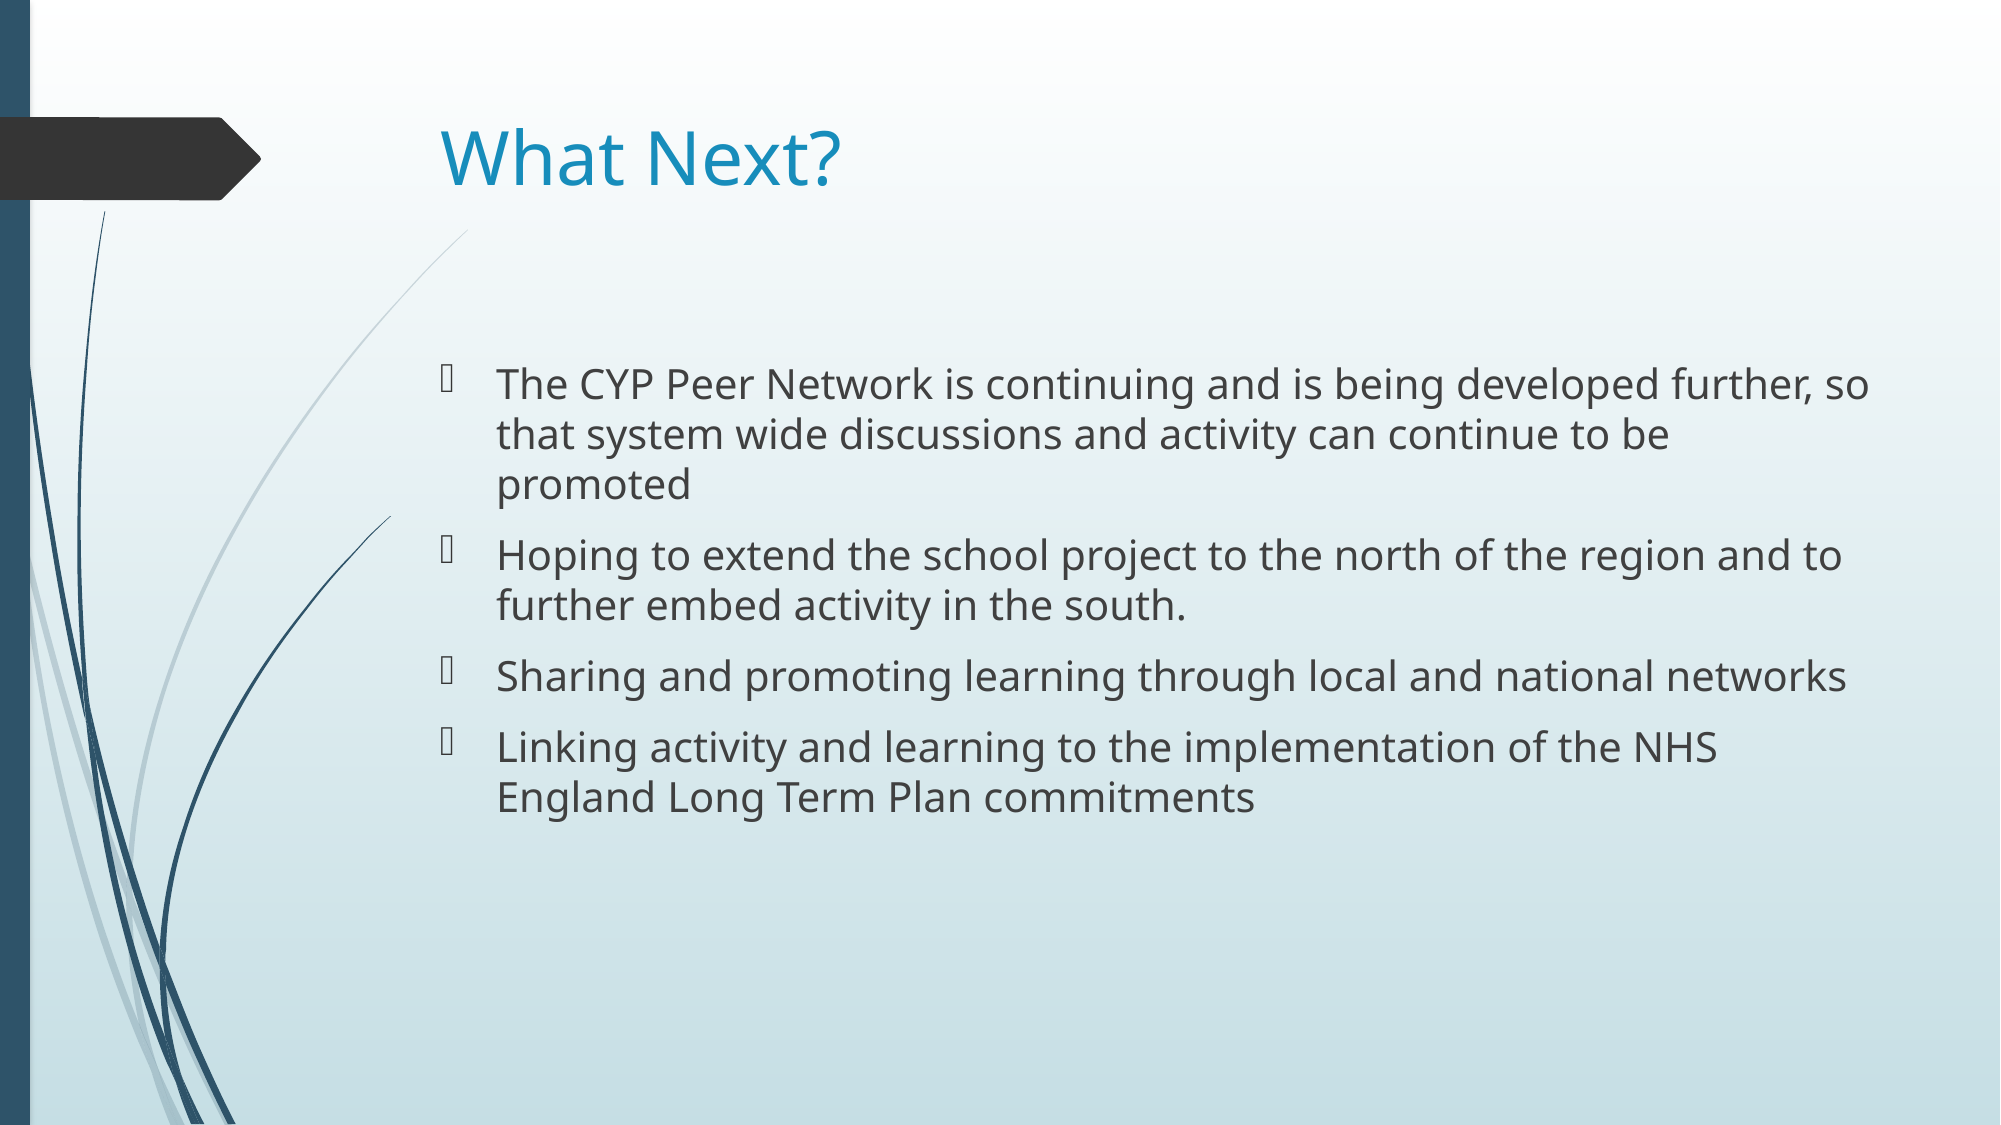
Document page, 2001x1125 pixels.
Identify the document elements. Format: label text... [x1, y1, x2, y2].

title What Next? [425, 102, 1888, 313]
list The CYP Peer Network is continuing and is being developed further, so that system wide discussions and activity can continue to be promoted Hoping to extend the school project to the north of the region and to further embed activity in the south. Sharing and promoting learning through local and national networks Linking activity and learning to the implementation of the NHS England Long Term Plan commitments [424, 350, 1888, 970]
